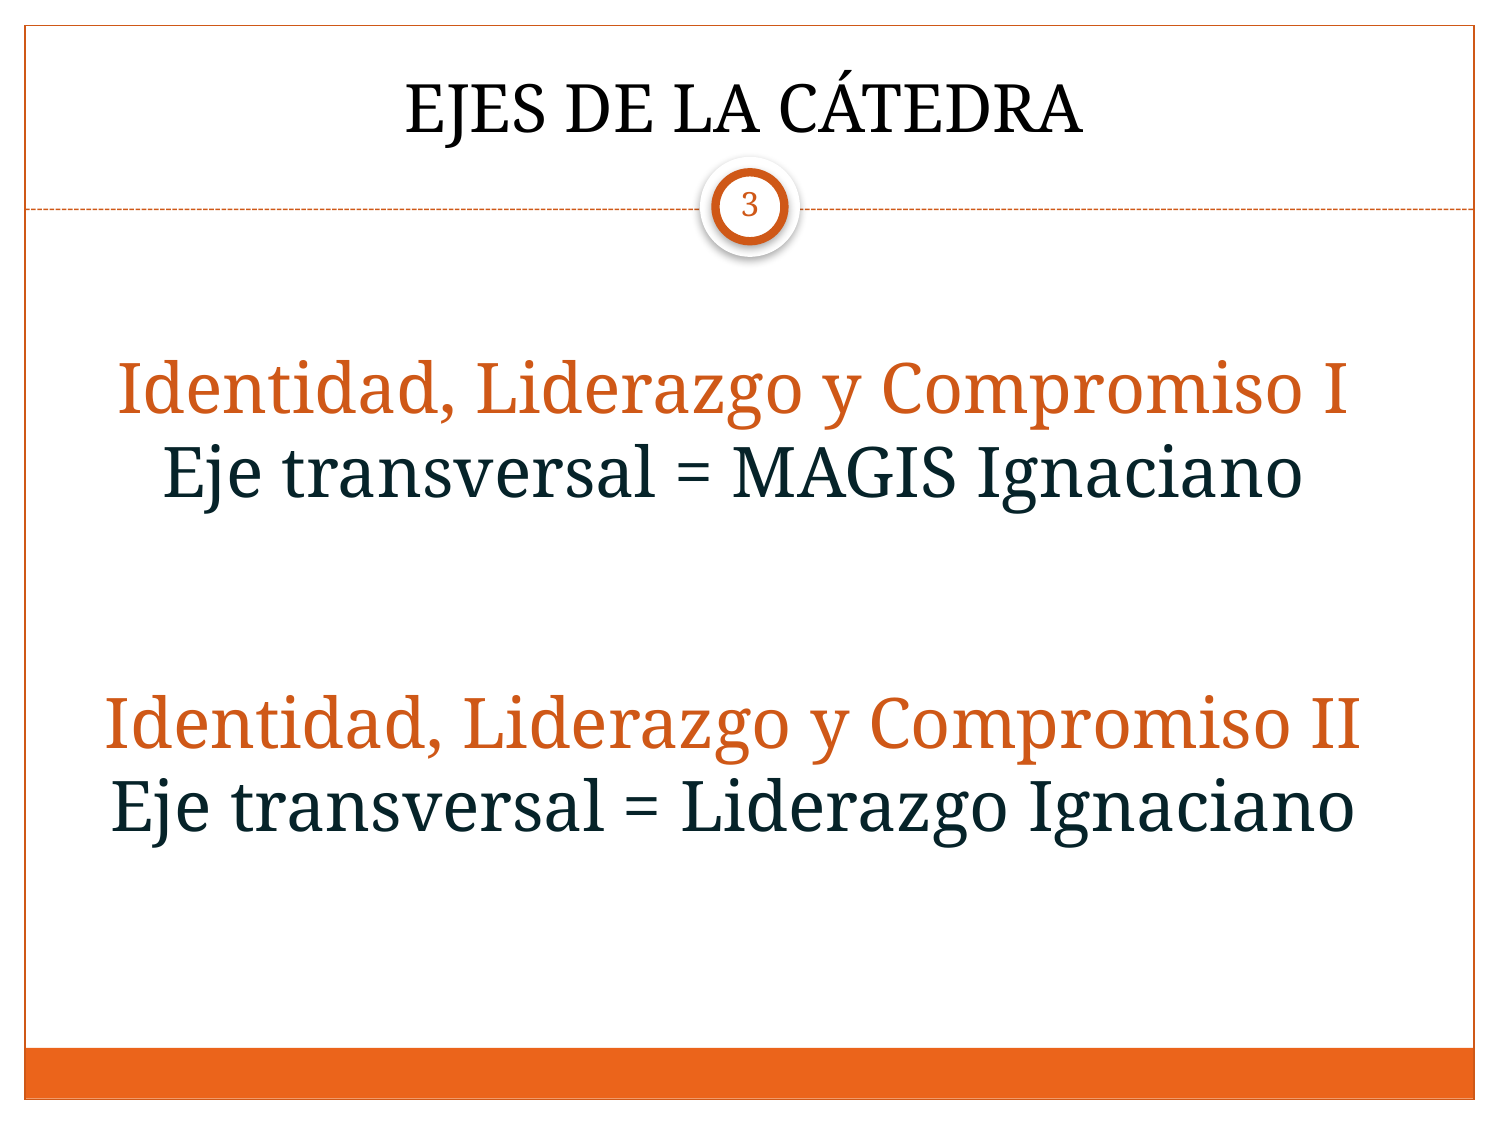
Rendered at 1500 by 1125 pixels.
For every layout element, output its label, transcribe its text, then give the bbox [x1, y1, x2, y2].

title Identidad, Liderazgo y Compromiso I Eje transversal = MAGIS Ignaciano Identidad, Liderazgo y Compromiso II Eje transversal = Liderazgo Ignaciano [58, 128, 1409, 930]
text_box EJES DE LA CÁTEDRA [93, 58, 1395, 154]
slide_number 3 [712, 169, 788, 243]
